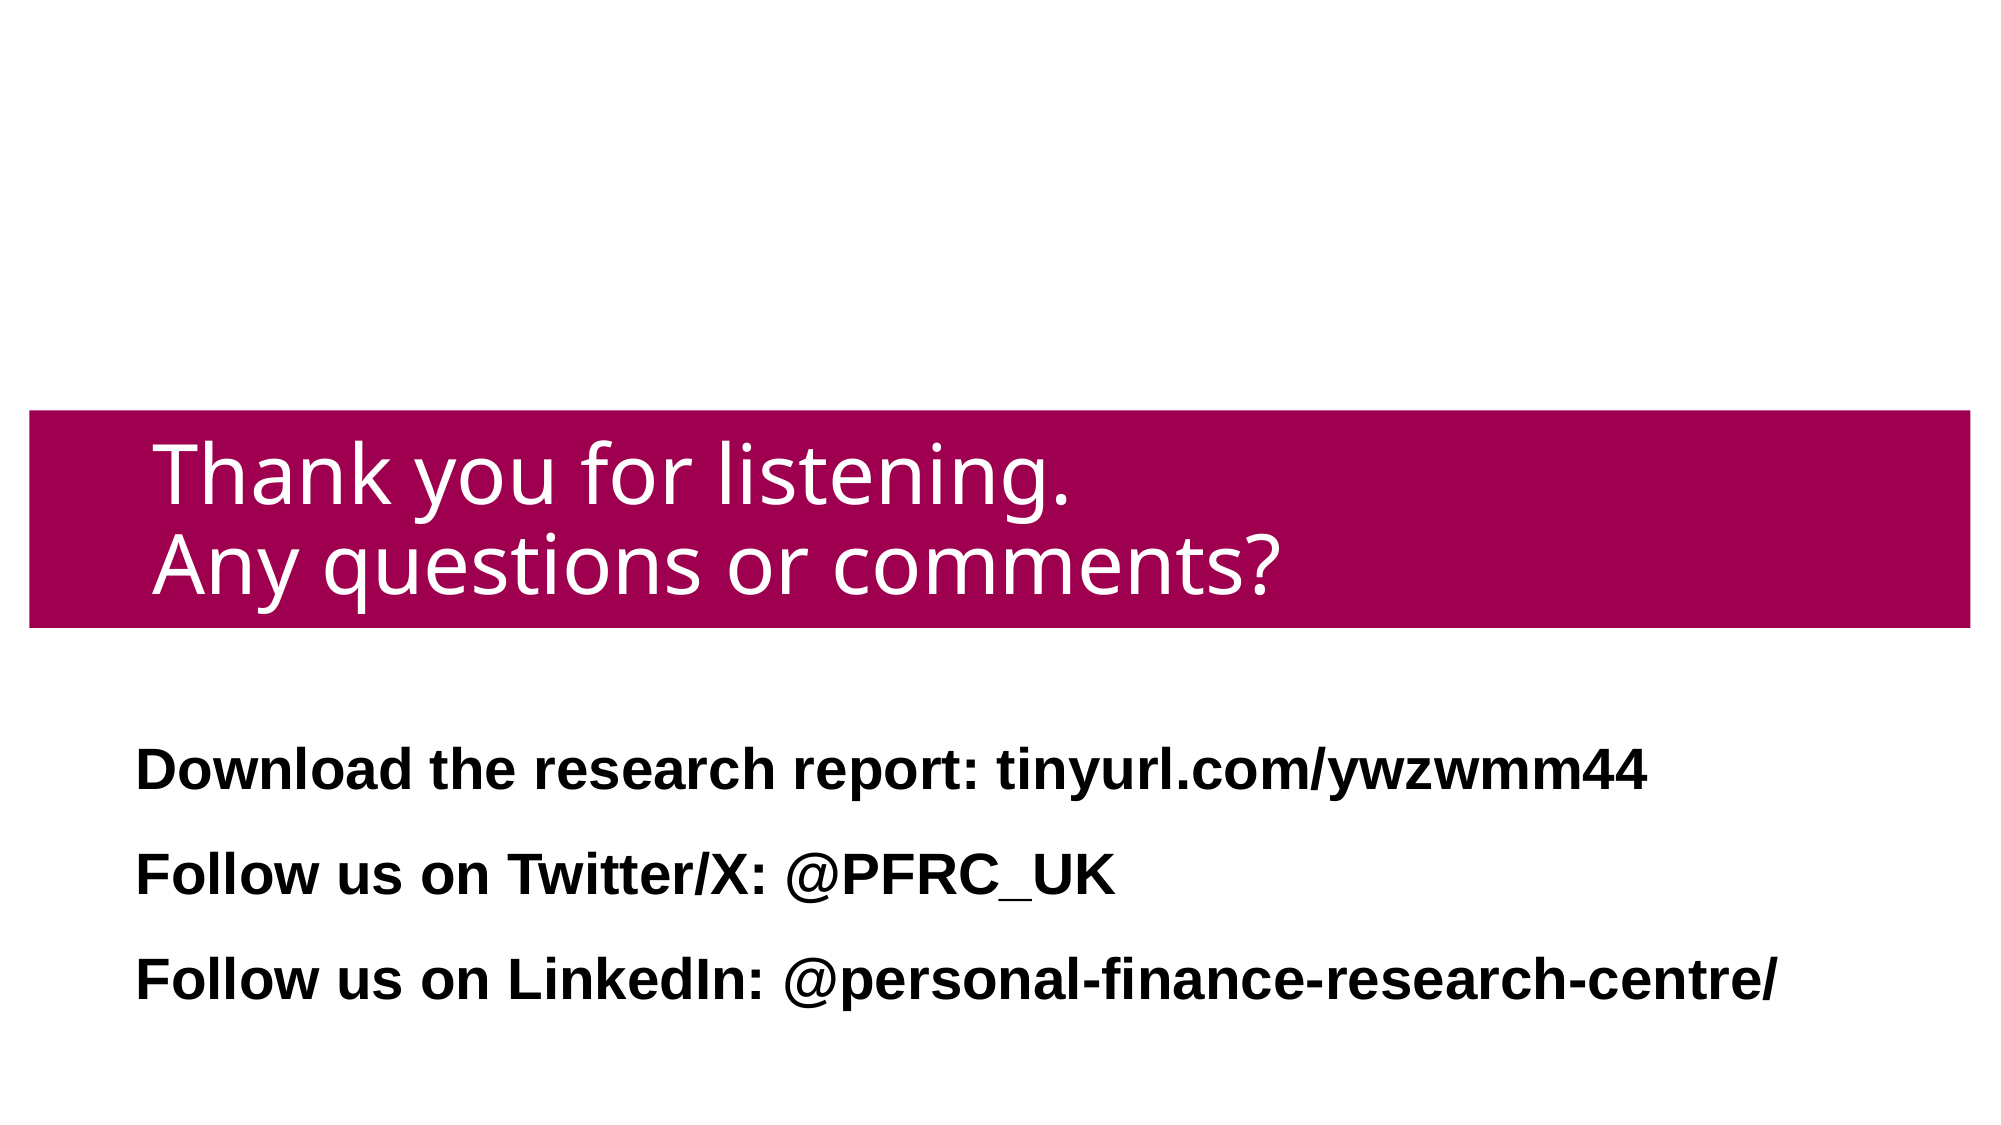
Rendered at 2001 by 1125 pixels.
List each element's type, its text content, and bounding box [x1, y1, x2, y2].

title Thank you for listening. Any questions or comments? [137, 413, 1863, 632]
text_box [28, 409, 1971, 629]
text_box Download the research report: tinyurl.com/ywzwmm44 Follow us on Twitter/X: @PFRC_UK Follow us on LinkedIn: @personal-finance-research-centre/ [121, 724, 1879, 1019]
